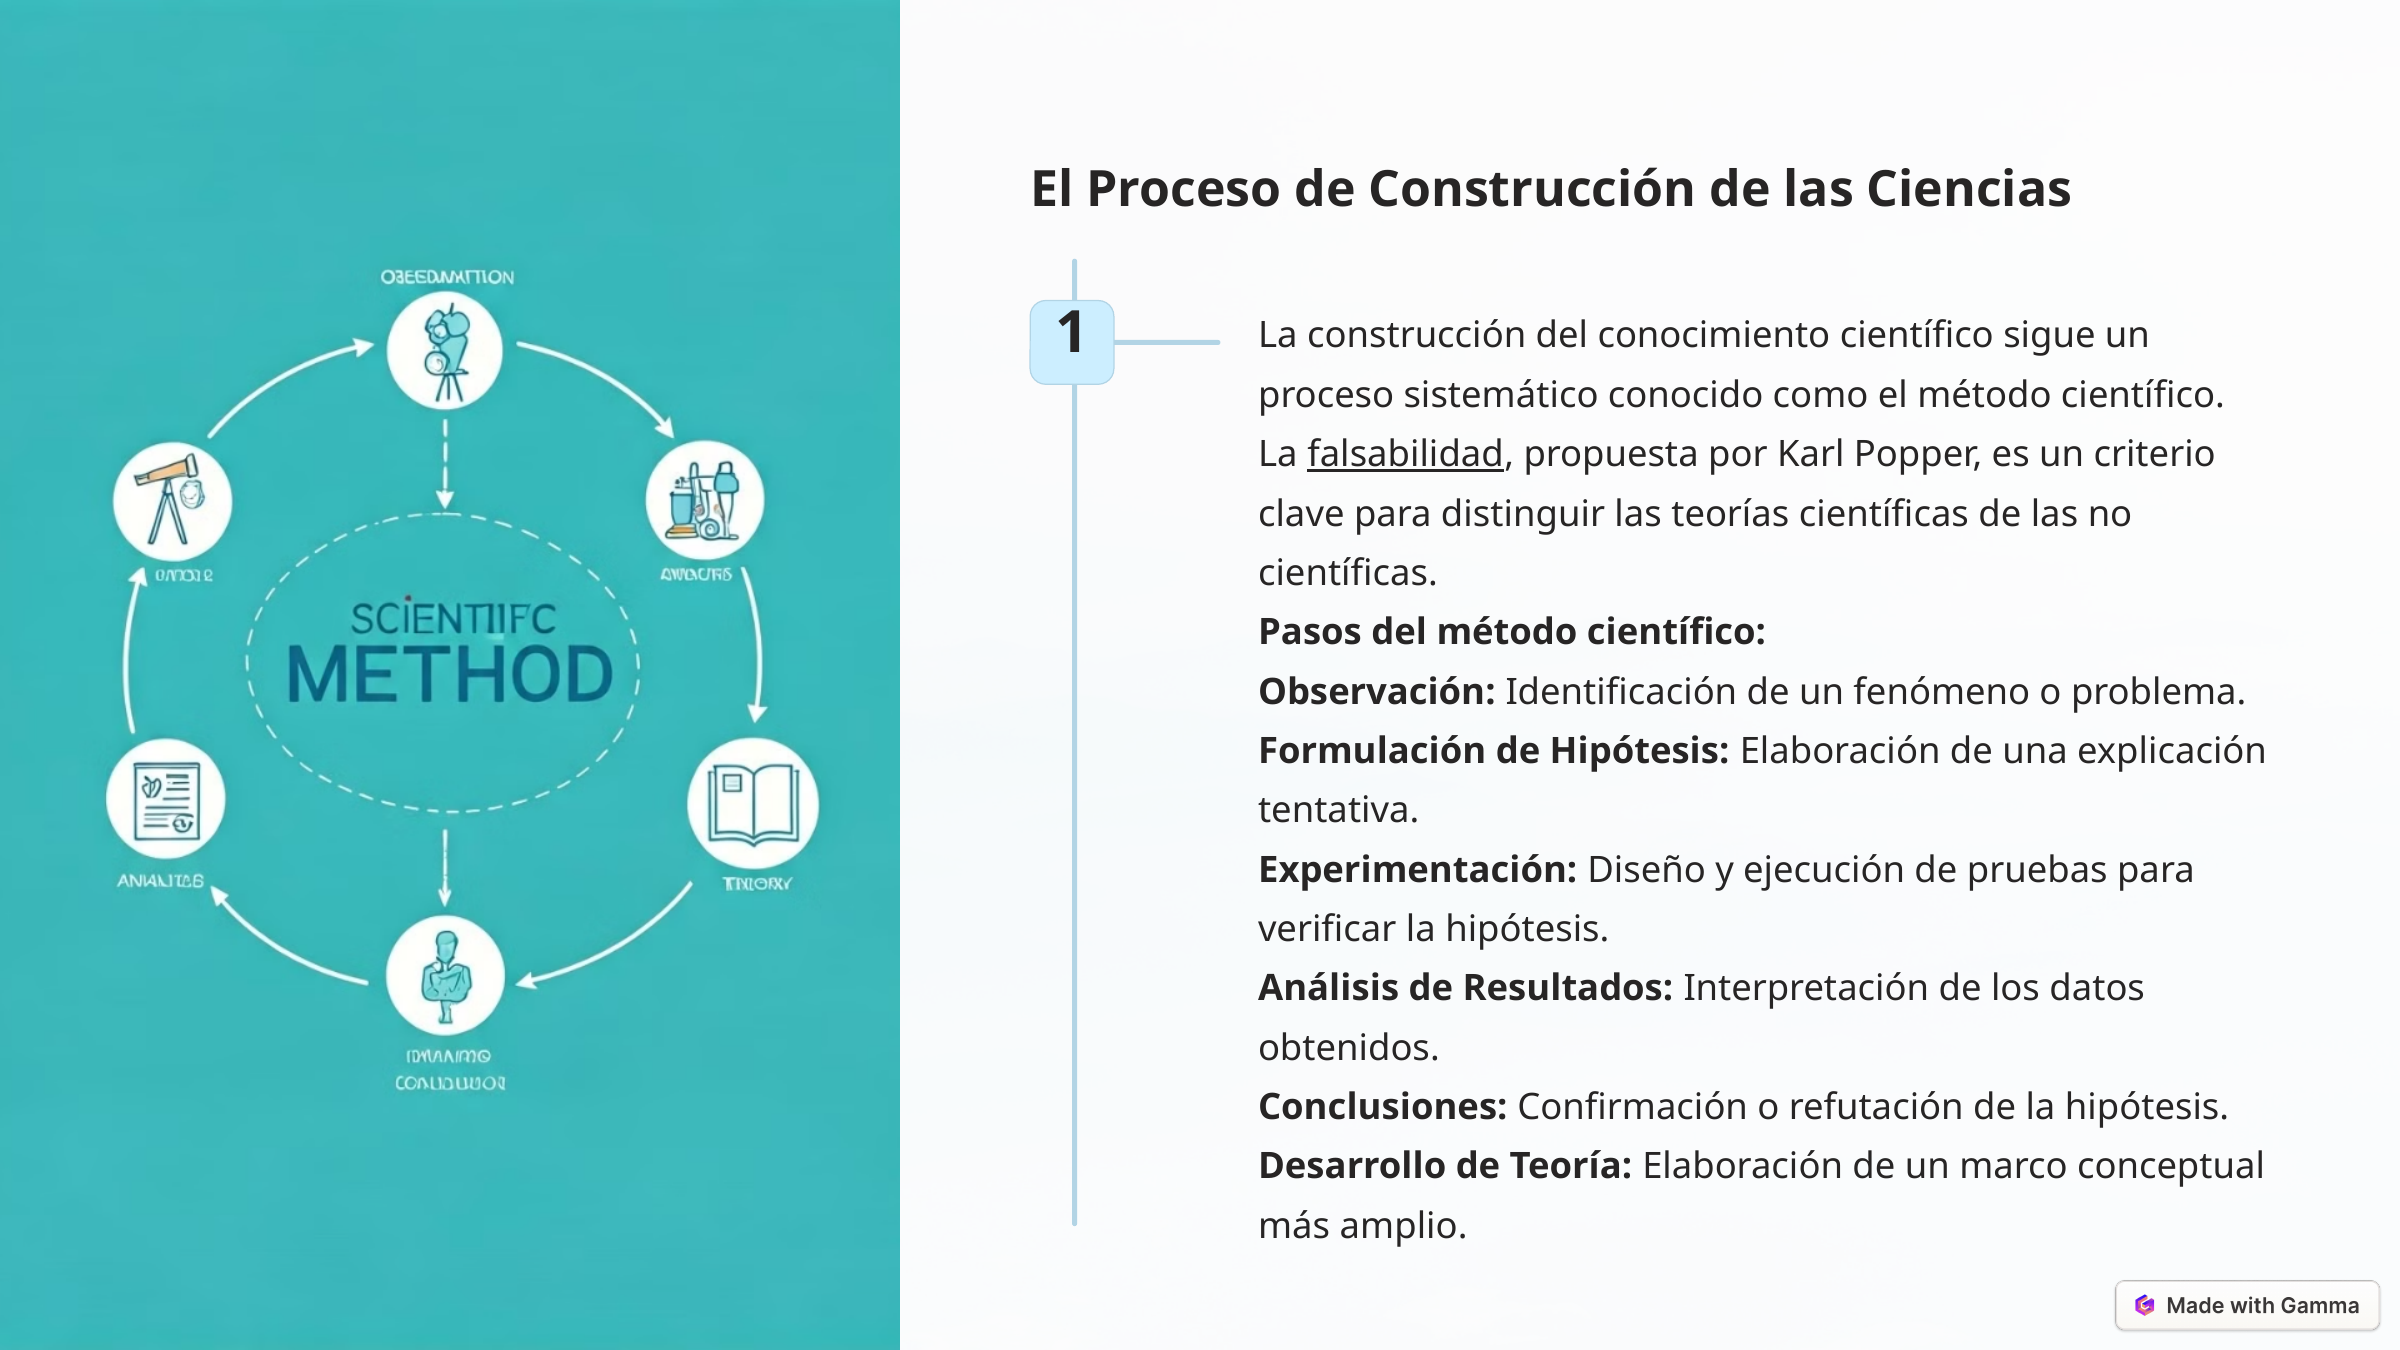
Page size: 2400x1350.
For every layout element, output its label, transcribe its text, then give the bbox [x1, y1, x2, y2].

text_box [1072, 385, 1078, 1227]
text_box [1072, 258, 1078, 300]
text_box [1030, 300, 1114, 385]
text_box 1 [1042, 305, 1102, 379]
text_box [1114, 339, 1221, 345]
picture [2106, 1271, 2389, 1339]
text_box La construcción del conocimiento científico sigue un proceso sistemático conocido como el método científico. La falsabilidad, propuesta por Karl Popper, es un criterio clave para distinguir las teorías científicas de las no científicas. Pasos del método científico: Observación: Identificación de un fenómeno o problema. Formulación de Hipótesis: Elaboración de una explicación tentativa. Experimentación: Diseño y ejecución de pruebas para verificar la hipótesis. Análisis de Resultados: Interpretación de los datos obtenidos. Conclusiones: Confirmación o refutación de la hipótesis. Desarrollo de Teoría: Elaboración de un marco conceptual más amplio. [1258, 295, 2270, 1189]
text_box El Proceso de Construcción de las Ciencias [1030, 157, 2270, 217]
picture [0, 0, 900, 1350]
